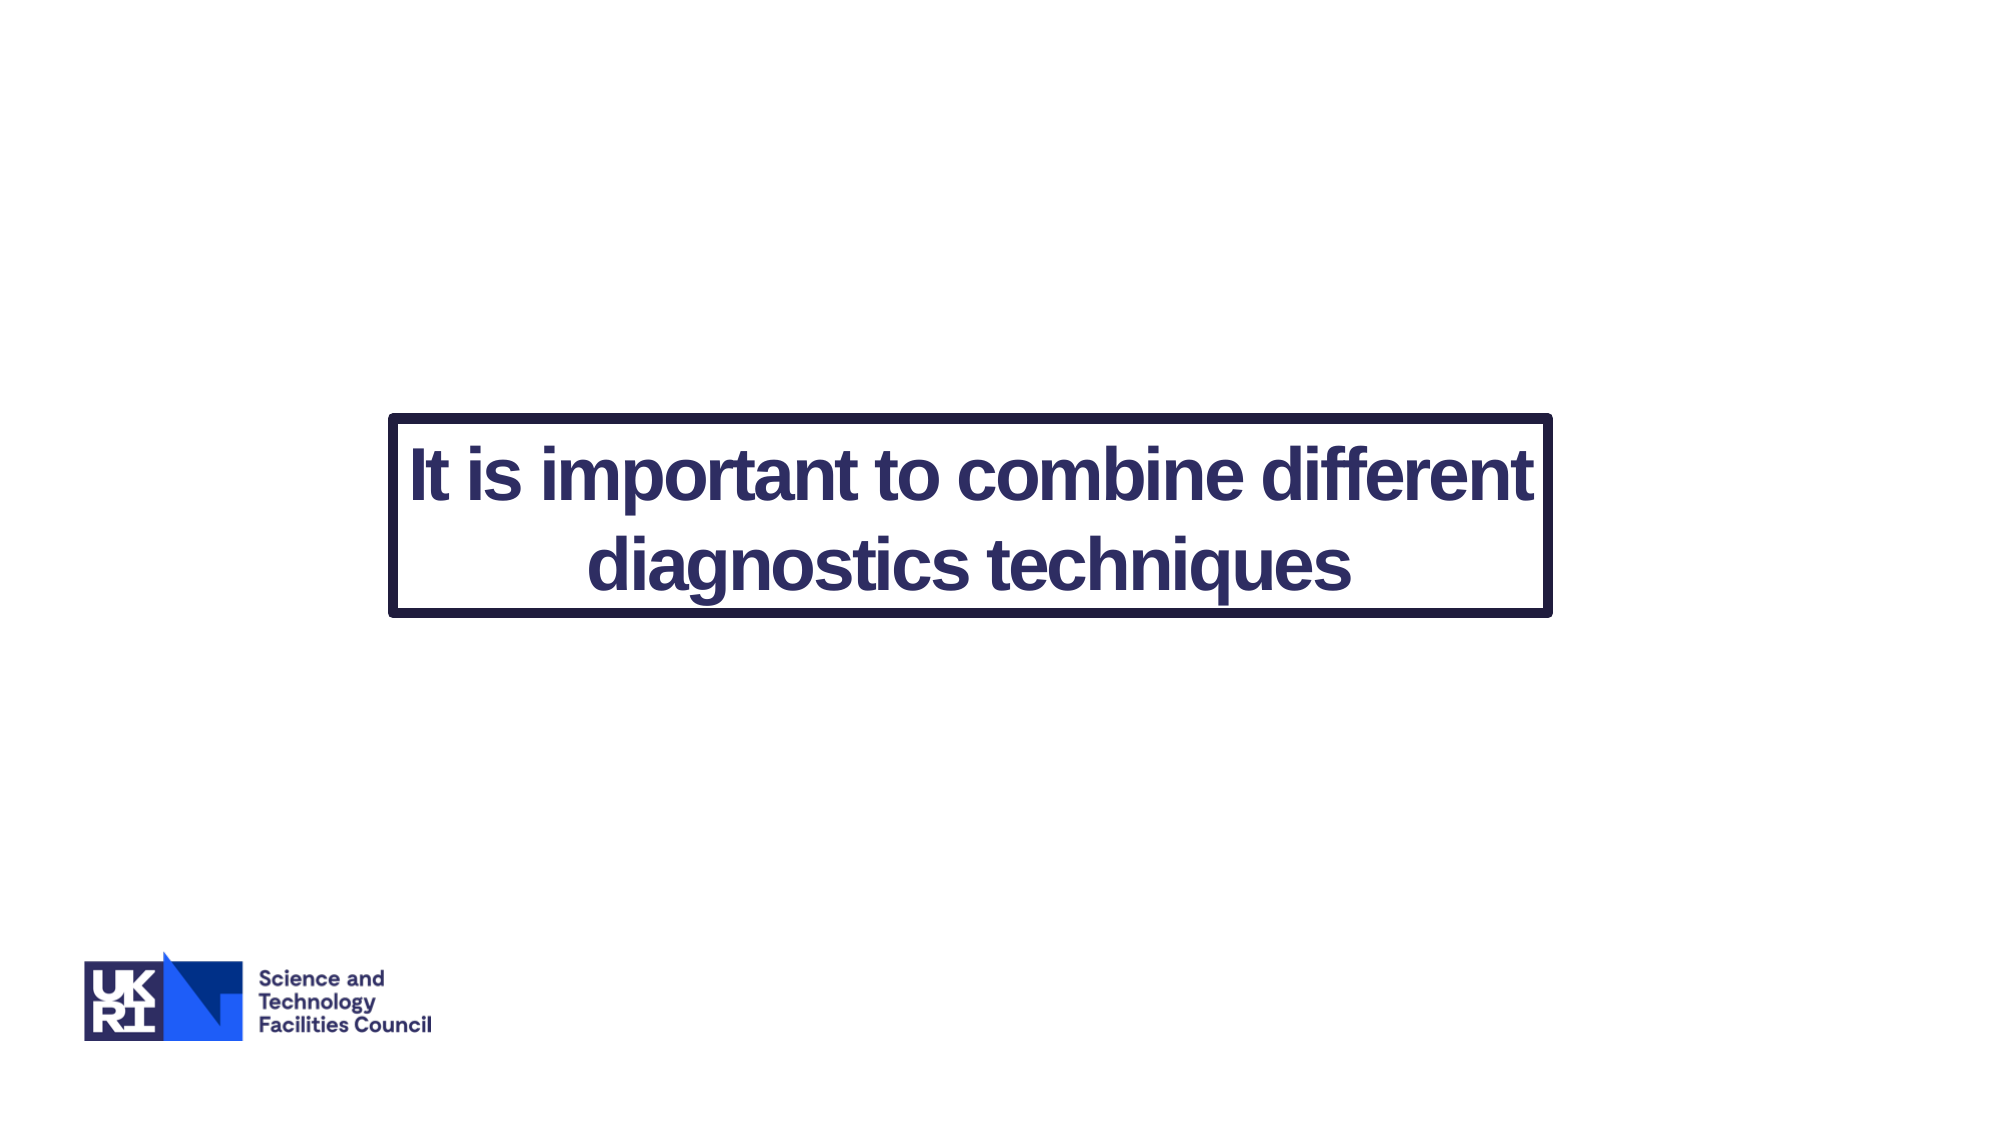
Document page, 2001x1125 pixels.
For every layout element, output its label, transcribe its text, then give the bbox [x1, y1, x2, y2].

picture [84, 951, 431, 1041]
text_box It is important to combine different diagnostics techniques [392, 418, 1549, 614]
